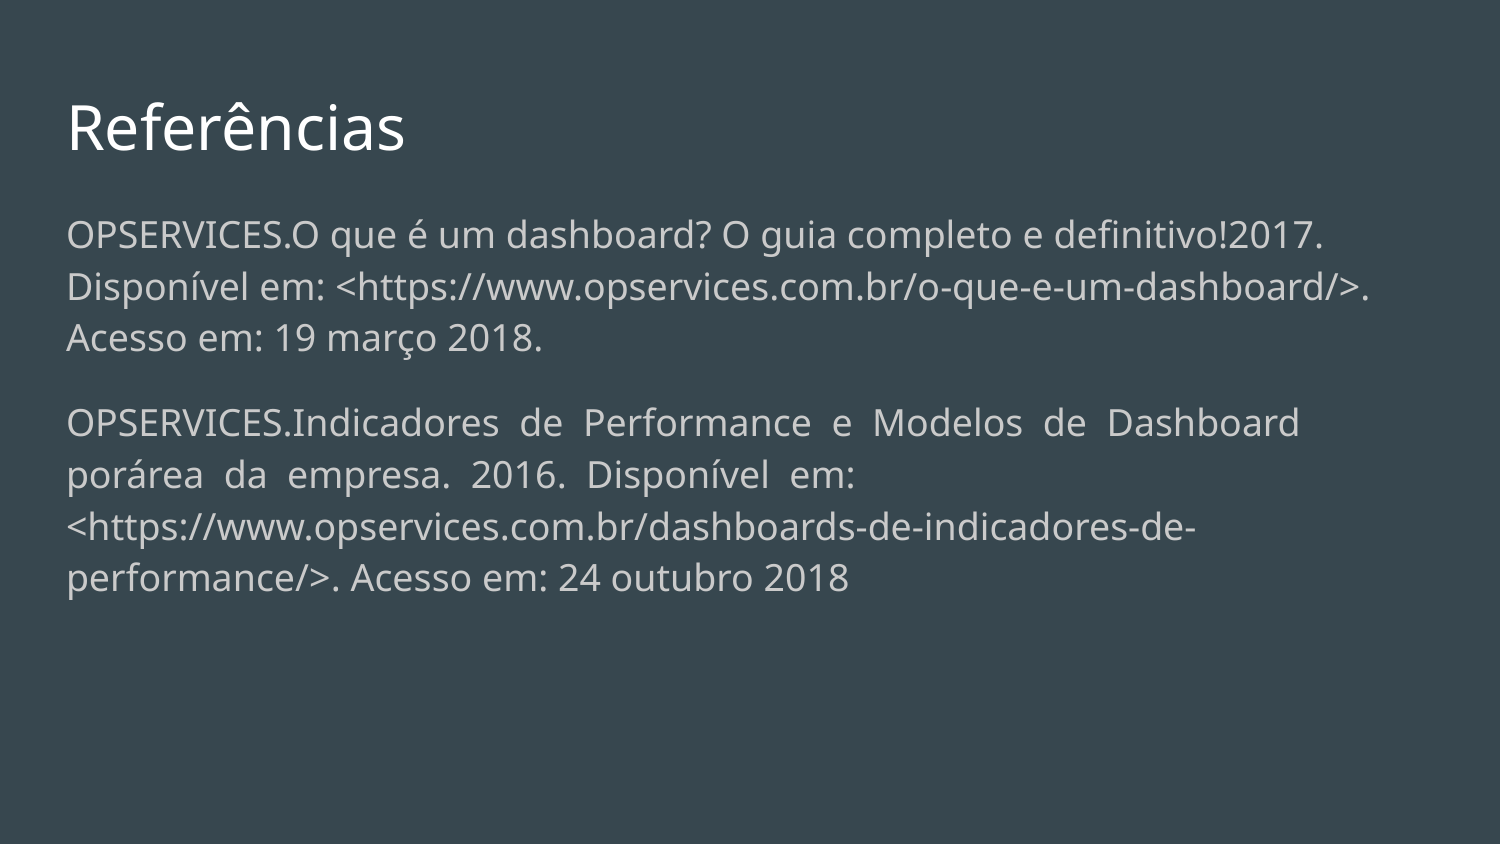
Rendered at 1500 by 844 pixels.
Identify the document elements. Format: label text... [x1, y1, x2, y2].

list OPSERVICES.O que é um dashboard? O guia completo e definitivo!2017. Disponível em: <https://www.opservices.com.br/o-que-e-um-dashboard/>. Acesso em: 19 março 2018. OPSERVICES.Indicadores de Performance e Modelos de Dashboard porárea da empresa. 2016. Disponível em: <https://www.opservices.com.br/dashboards-de-indicadores-de-performance/>. Acesso em: 24 outubro 2018 [51, 189, 1449, 750]
title Referências [51, 72, 1449, 167]
